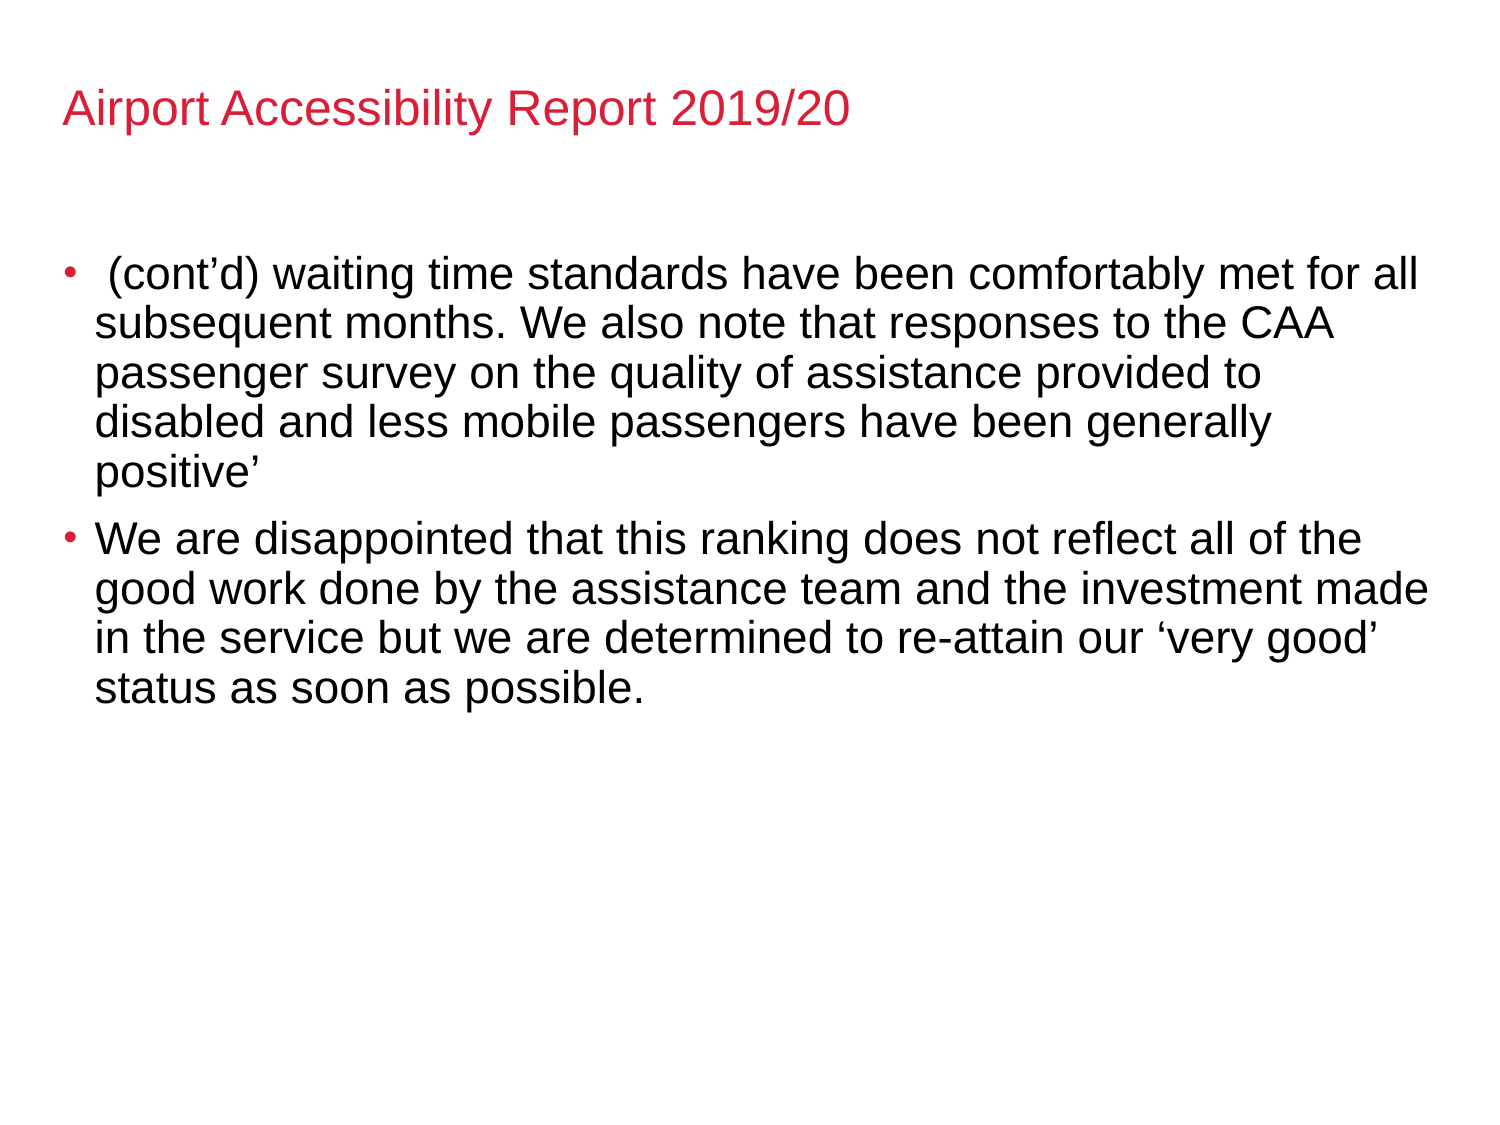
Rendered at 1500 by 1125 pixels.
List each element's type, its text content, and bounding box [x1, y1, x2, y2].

list (cont’d) waiting time standards have been comfortably met for all subsequent months. We also note that responses to the CAA passenger survey on the quality of assistance provided to disabled and less mobile passengers have been generally positive’ We are disappointed that this ranking does not reflect all of the good work done by the assistance team and the investment made in the service but we are determined to re-attain our ‘very good’ status as soon as possible. [62, 249, 1438, 1001]
title Airport Accessibility Report 2019/20 [62, 75, 1438, 249]
